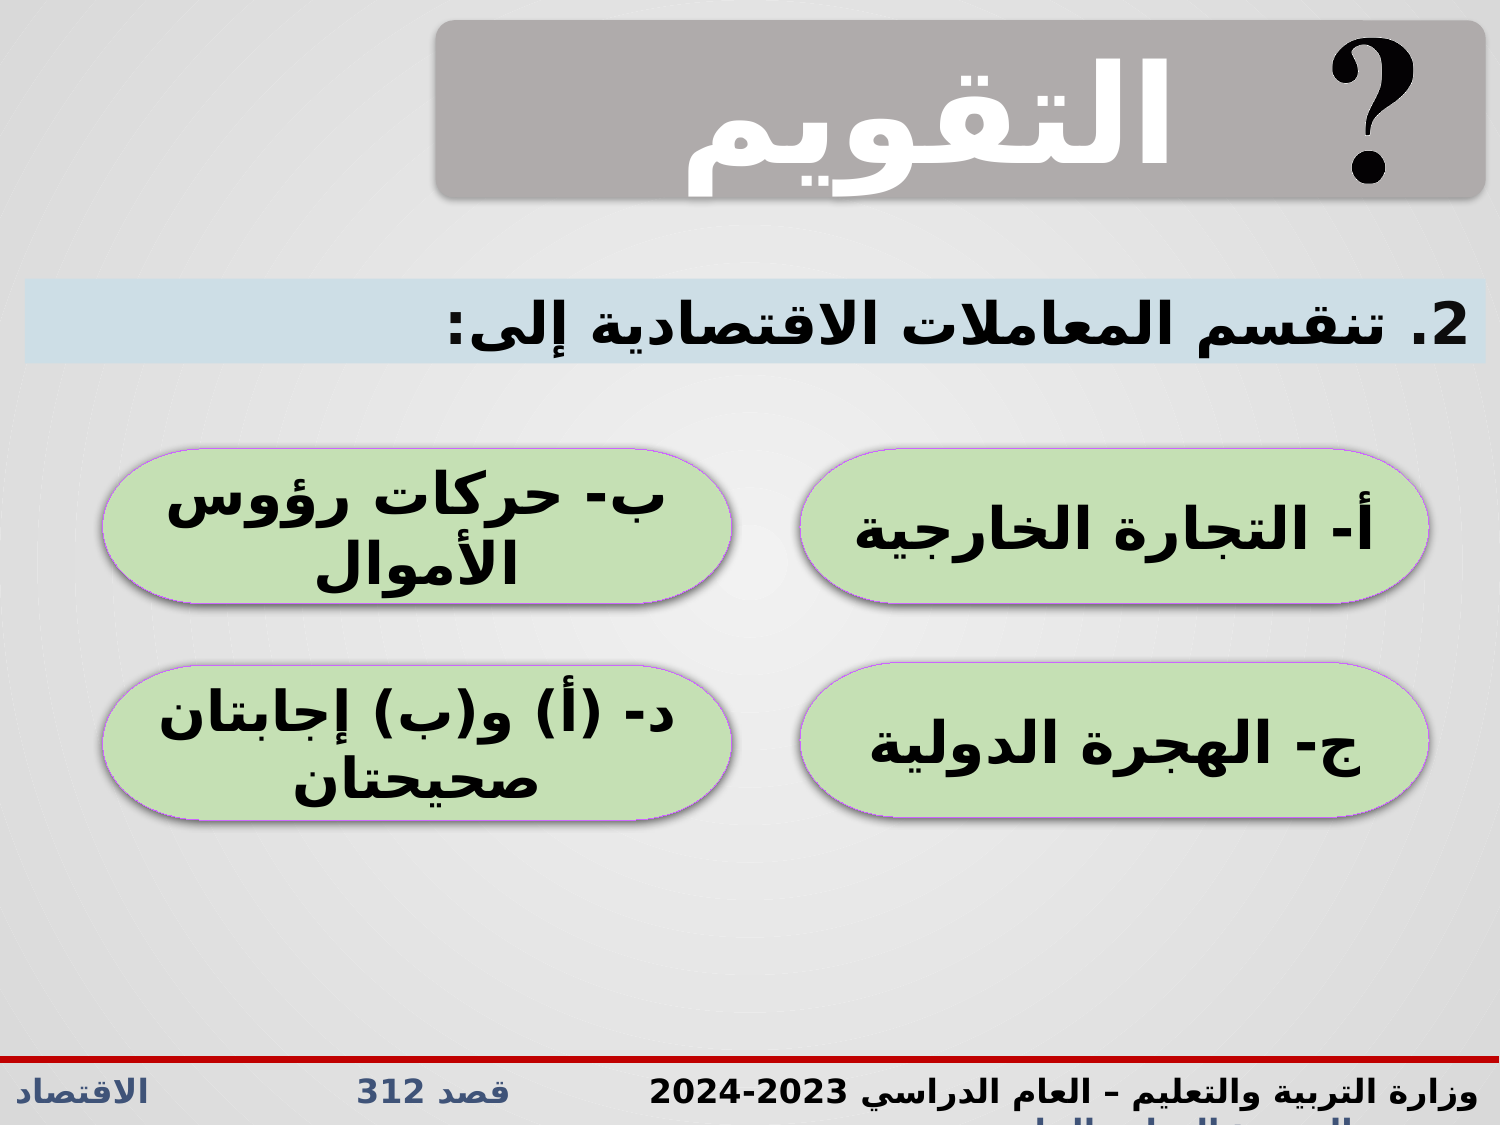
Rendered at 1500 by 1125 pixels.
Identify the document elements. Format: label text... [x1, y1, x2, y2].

text_box ب- حركات رؤوس الأموال [102, 448, 732, 604]
text_box ج- الهجرة الدولية [799, 662, 1430, 818]
picture [1299, 37, 1446, 184]
text_box وزارة التربية والتعليم – العام الدراسي 2023-2024 قصد 312 الاقتصاد الدرس: التجارة الخارجية [0, 1062, 1495, 1125]
text_box أ- التجارة الخارجية [799, 448, 1430, 604]
text_box د- (أ) و(ب) إجابتان صحيحتان [102, 665, 732, 821]
text_box 2. تنقسم المعاملات الاقتصادية إلى: [24, 278, 1486, 364]
text_box التقويم [434, 19, 1487, 199]
